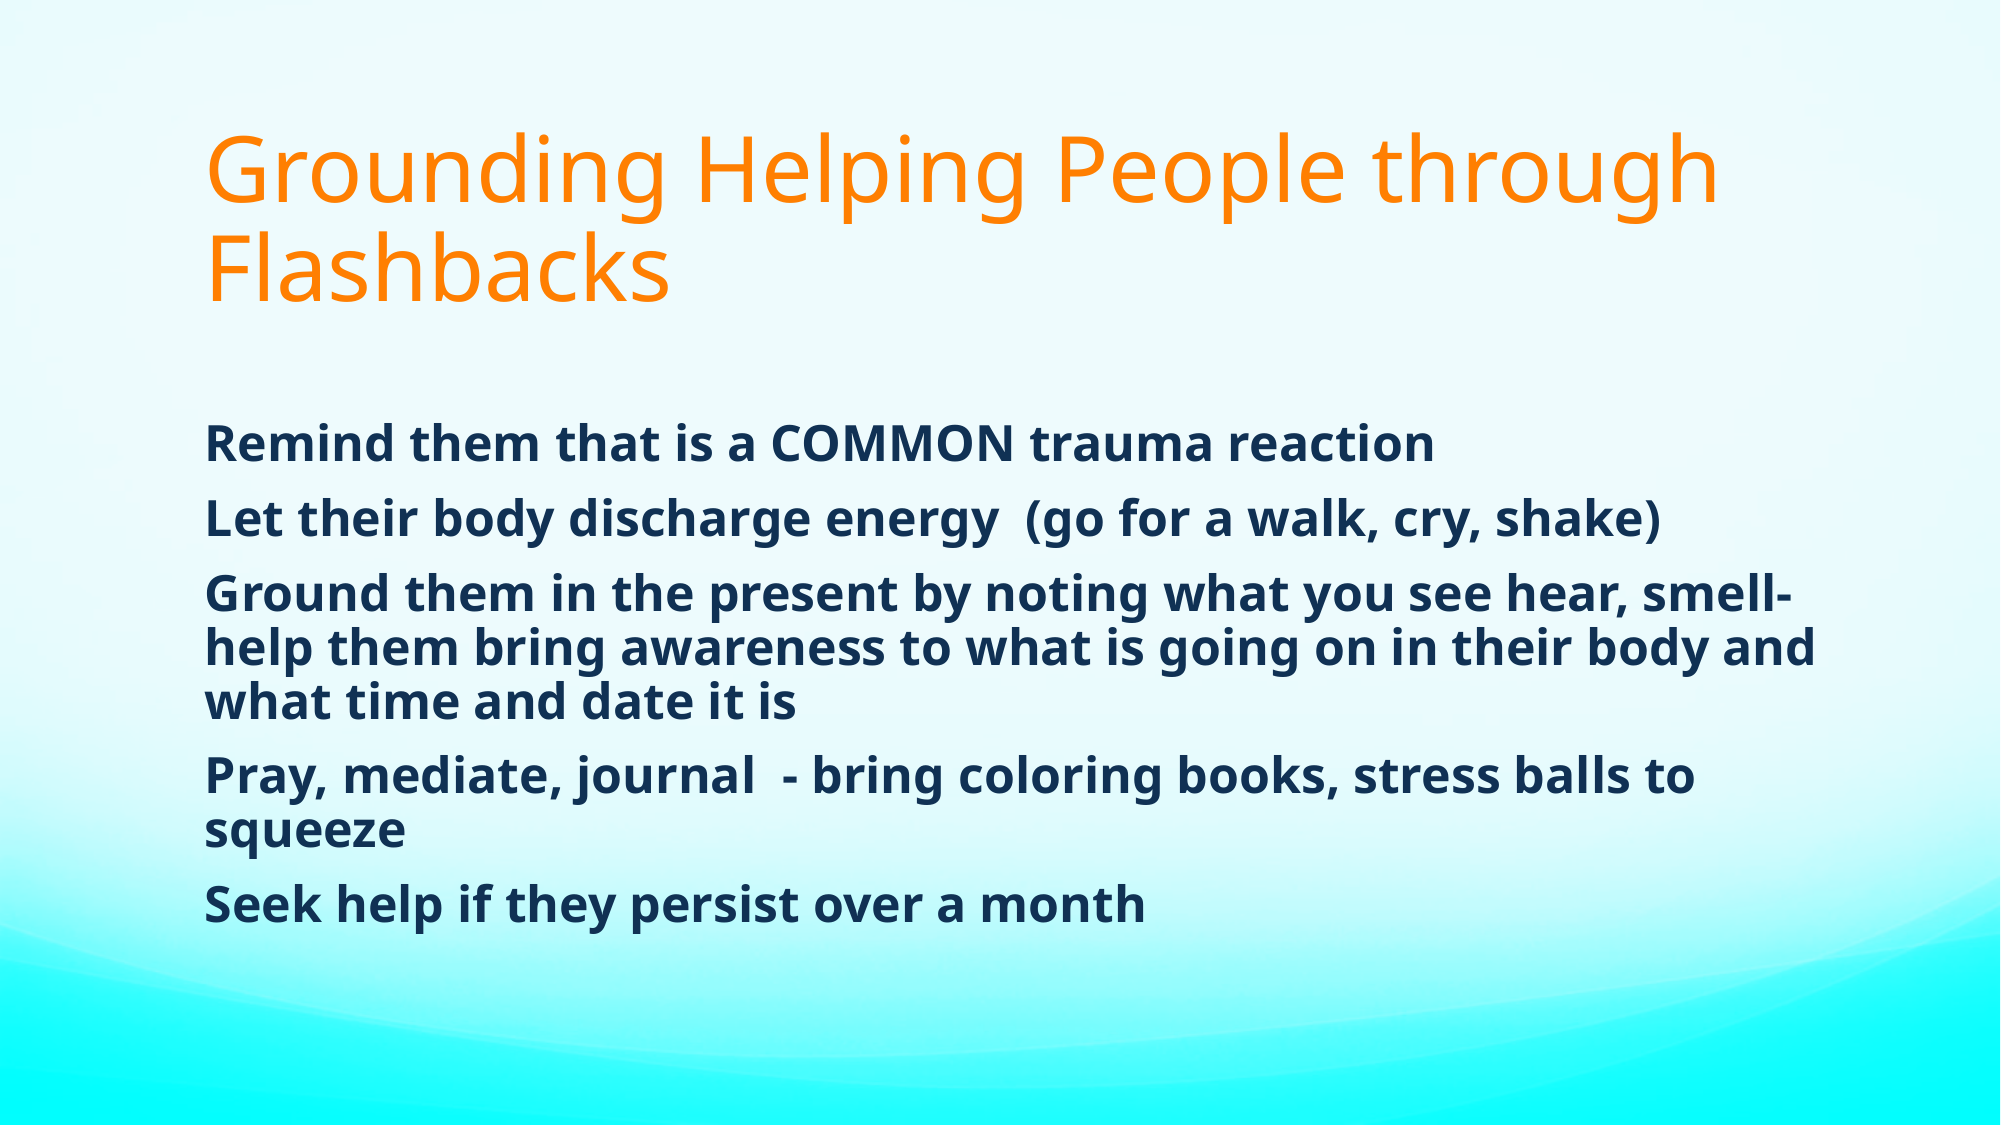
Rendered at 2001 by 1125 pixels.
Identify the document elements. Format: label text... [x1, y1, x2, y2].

text_box Grounding Helping People through Flashbacks [189, 101, 1815, 335]
text_box Remind them that is a COMMON trauma reaction Let their body discharge energy (go for a walk, cry, shake) Ground them in the present by noting what you see hear, smell- help them bring awareness to what is going on in their body and what time and date it is Pray, mediate, journal - bring coloring books, stress balls to squeeze Seek help if they persist over a month [189, 335, 1848, 942]
picture [0, 0, 2001, 1125]
